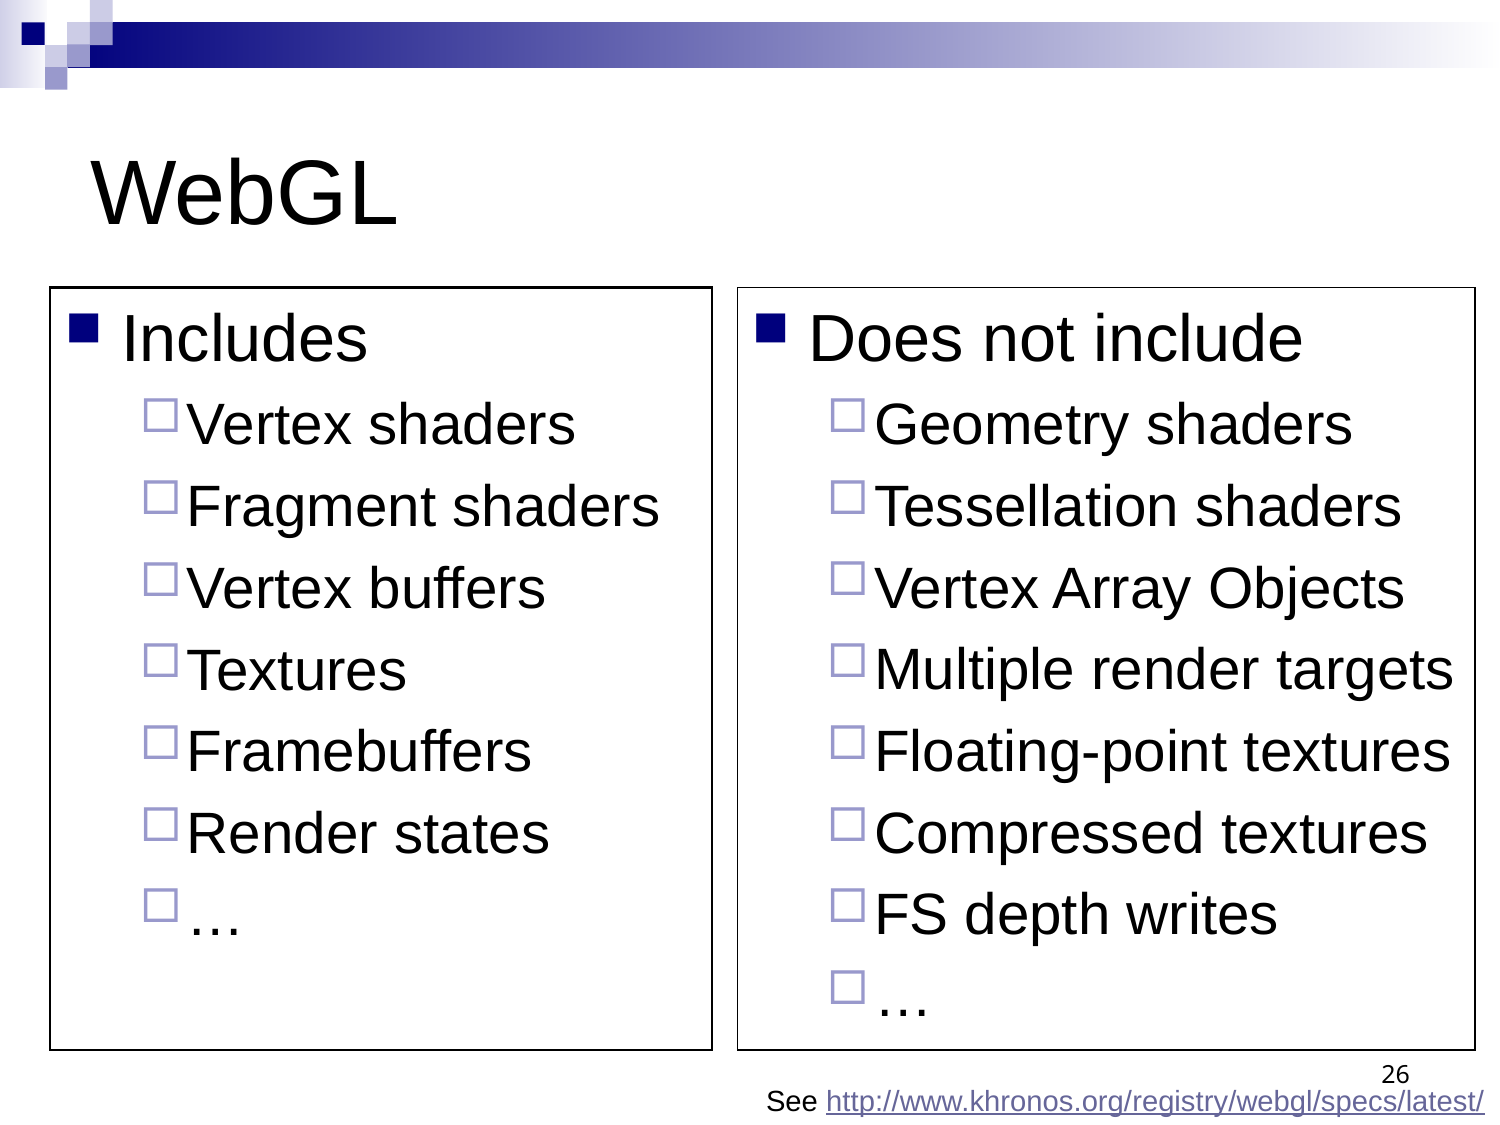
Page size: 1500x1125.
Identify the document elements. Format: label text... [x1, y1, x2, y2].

slide_number 26 [1074, 1024, 1426, 1101]
list Includes Vertex shaders Fragment shaders Vertex buffers Textures Framebuffers Render states … [50, 287, 713, 1050]
text_box See http://www.khronos.org/registry/webgl/specs/latest/ [0, 1074, 1500, 1125]
title WebGL [75, 75, 1425, 300]
text_box Does not include Geometry shaders Tessellation shaders Vertex Array Objects Multiple render targets Floating-point textures Compressed textures FS depth writes … [737, 287, 1475, 1050]
